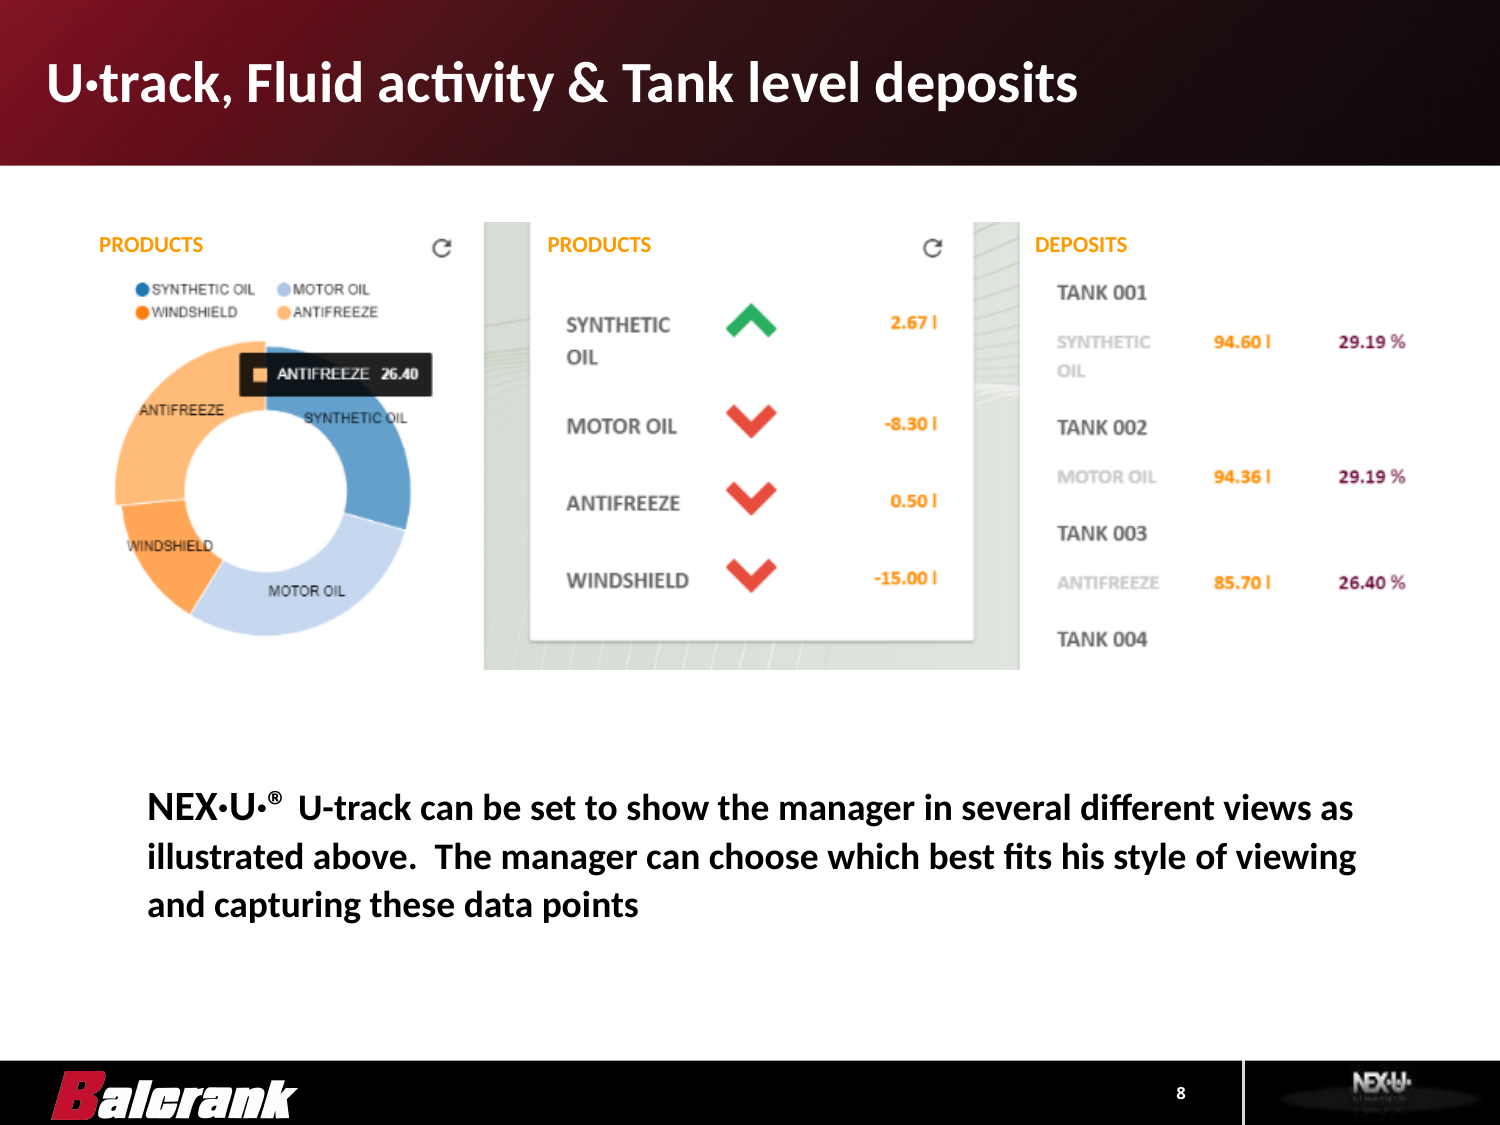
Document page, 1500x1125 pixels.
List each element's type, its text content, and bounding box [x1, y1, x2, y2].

title U·track, Fluid activity & Tank level deposits [31, 5, 1472, 163]
picture [51, 1071, 298, 1120]
picture [52, 222, 1465, 670]
picture [1278, 1064, 1483, 1124]
picture [0, 0, 1500, 165]
text_box NEX·U·® U-track can be set to show the manager in several different views as illustrated above. The manager can choose which best fits his style of viewing and capturing these data points [132, 768, 1383, 933]
slide_number 8 [1146, 1064, 1216, 1124]
